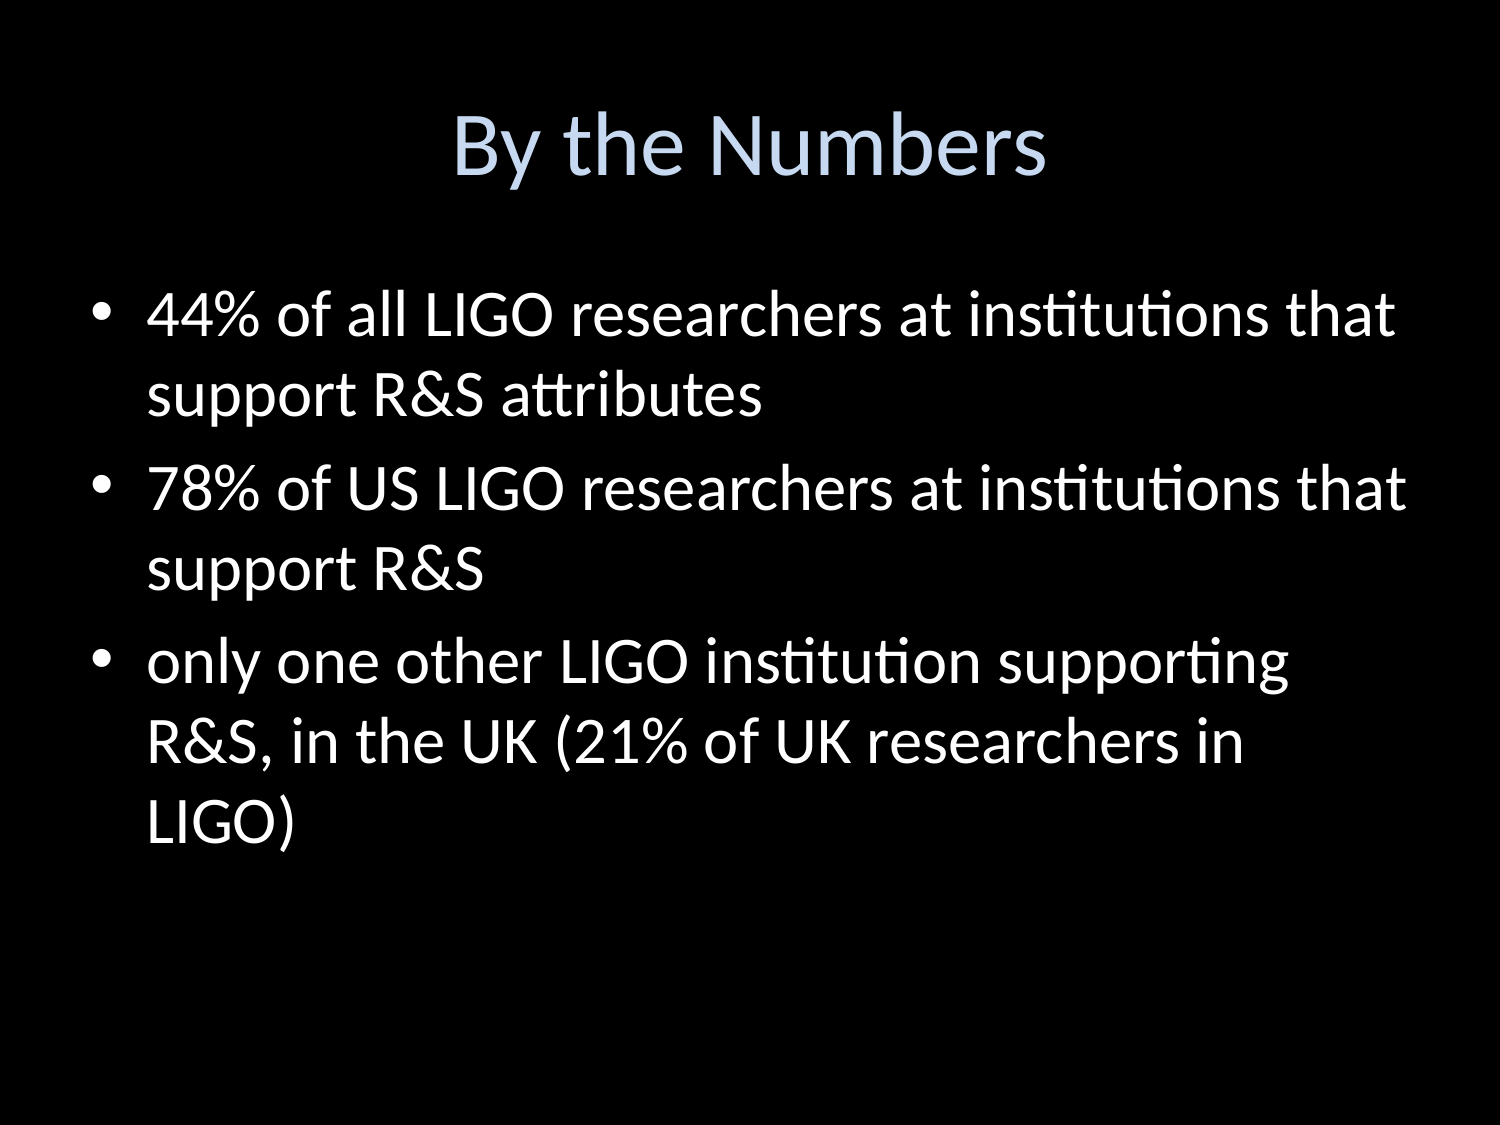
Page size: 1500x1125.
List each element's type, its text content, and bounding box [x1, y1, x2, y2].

title By the Numbers [75, 45, 1425, 233]
list 44% of all LIGO researchers at institutions that support R&S attributes 78% of US LIGO researchers at institutions that support R&S only one other LIGO institution supporting R&S, in the UK (21% of UK researchers in LIGO) [75, 262, 1425, 1005]
